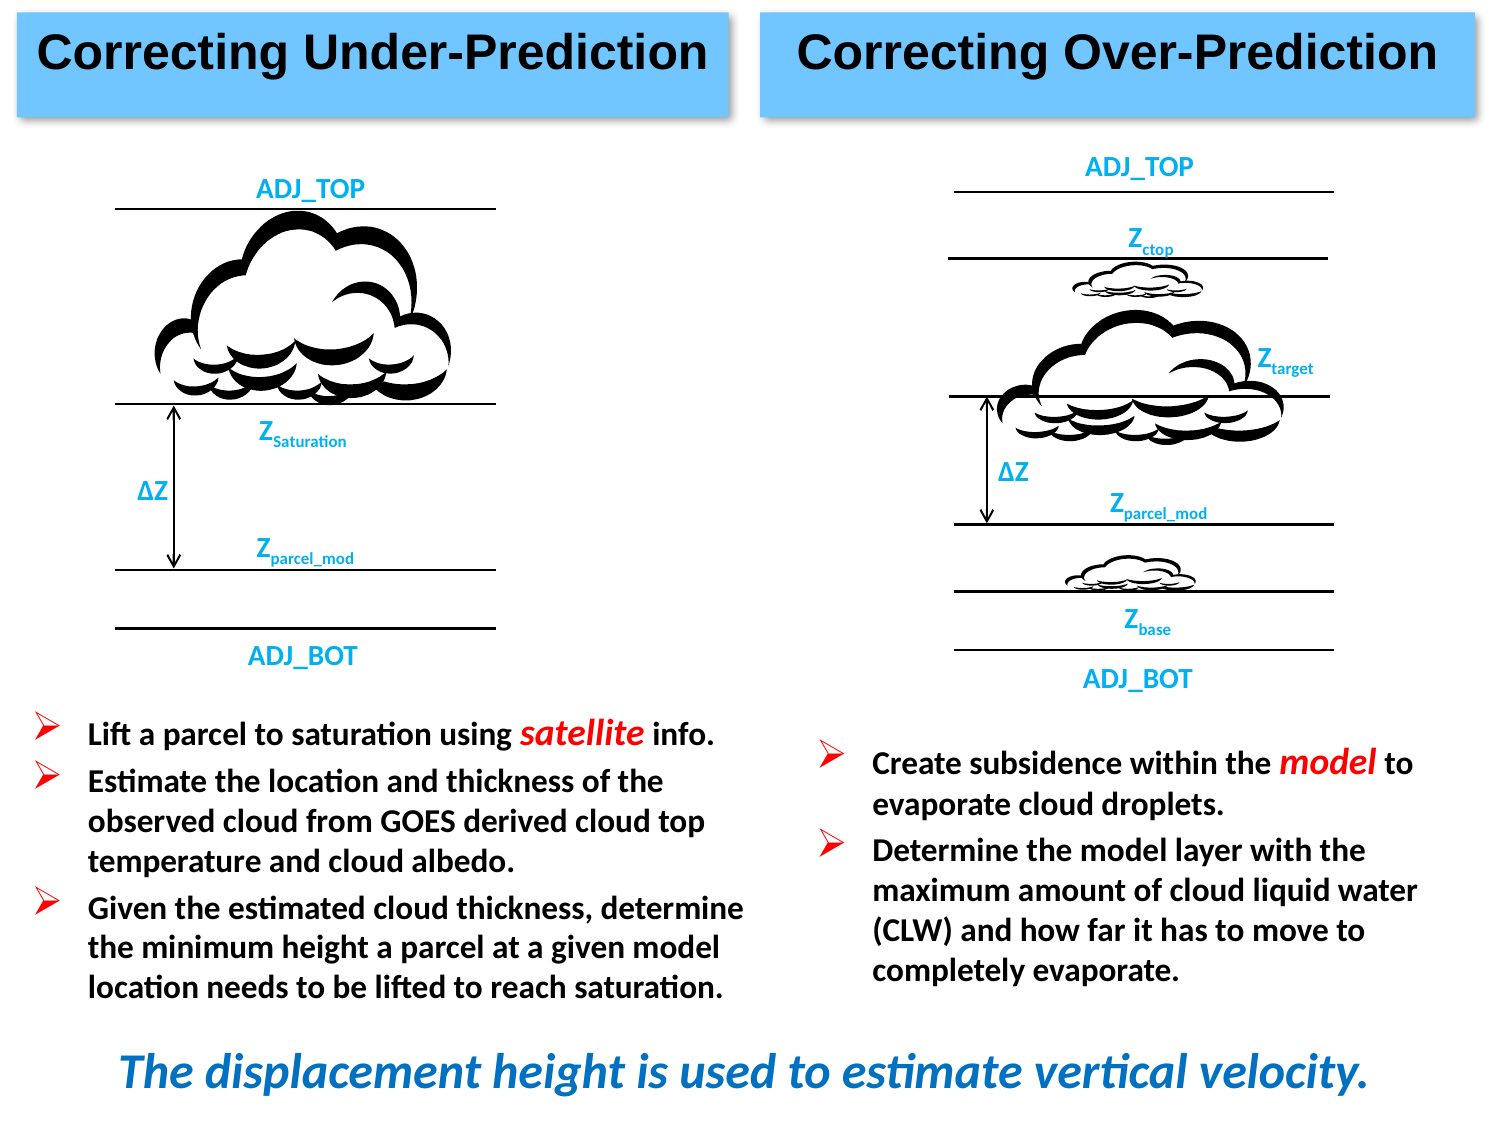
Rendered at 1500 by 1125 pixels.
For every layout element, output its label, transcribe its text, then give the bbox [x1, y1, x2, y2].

text_box Lift a parcel to saturation using satellite info. Estimate the location and thickness of the observed cloud from GOES derived cloud top temperature and cloud albedo. Given the estimated cloud thickness, determine the minimum height a parcel at a given model location needs to be lifted to reach saturation. [16, 700, 779, 1012]
text_box Correcting Over-Prediction [760, 12, 1475, 118]
text_box Correcting Under-Prediction [16, 12, 729, 118]
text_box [115, 161, 496, 679]
text_box Create subsidence within the model to evaporate cloud droplets. Determine the model layer with the maximum amount of cloud liquid water (CLW) and how far it has to move to completely evaporate. [801, 729, 1487, 991]
text_box The displacement height is used to estimate vertical velocity. [0, 1012, 1500, 1125]
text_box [947, 140, 1335, 703]
